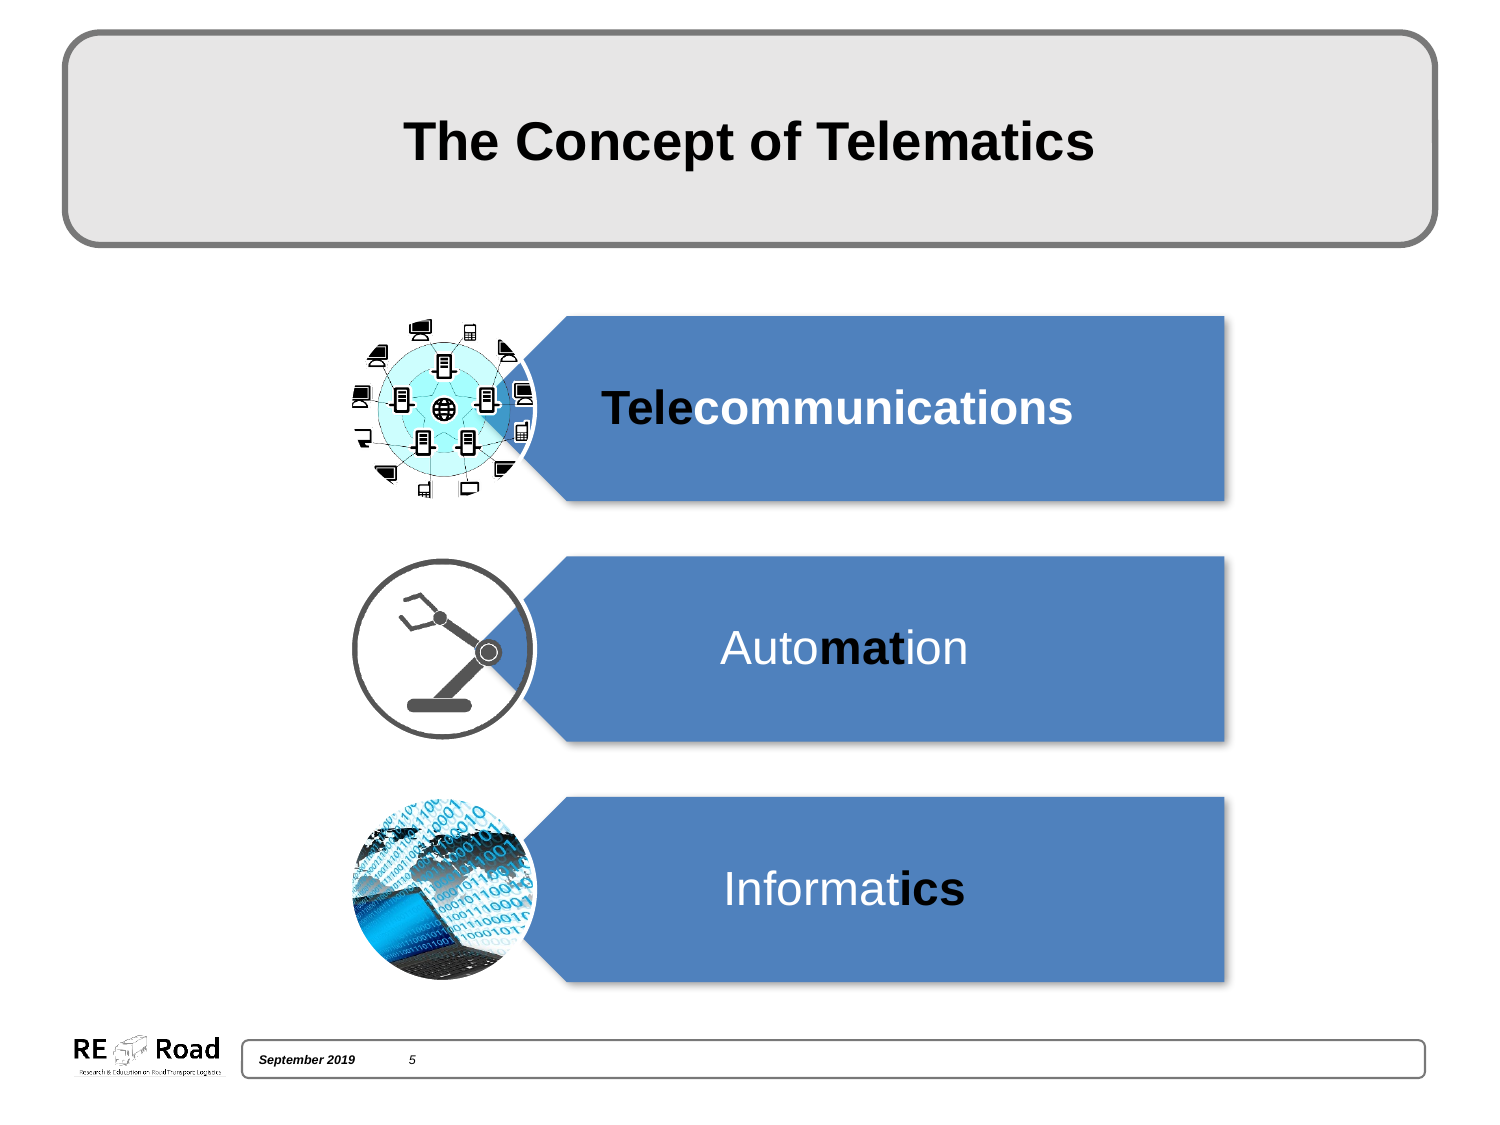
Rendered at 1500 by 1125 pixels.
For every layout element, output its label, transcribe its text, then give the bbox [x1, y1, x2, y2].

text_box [249, 315, 1251, 983]
title The Concept of Telematics [88, 45, 1412, 233]
